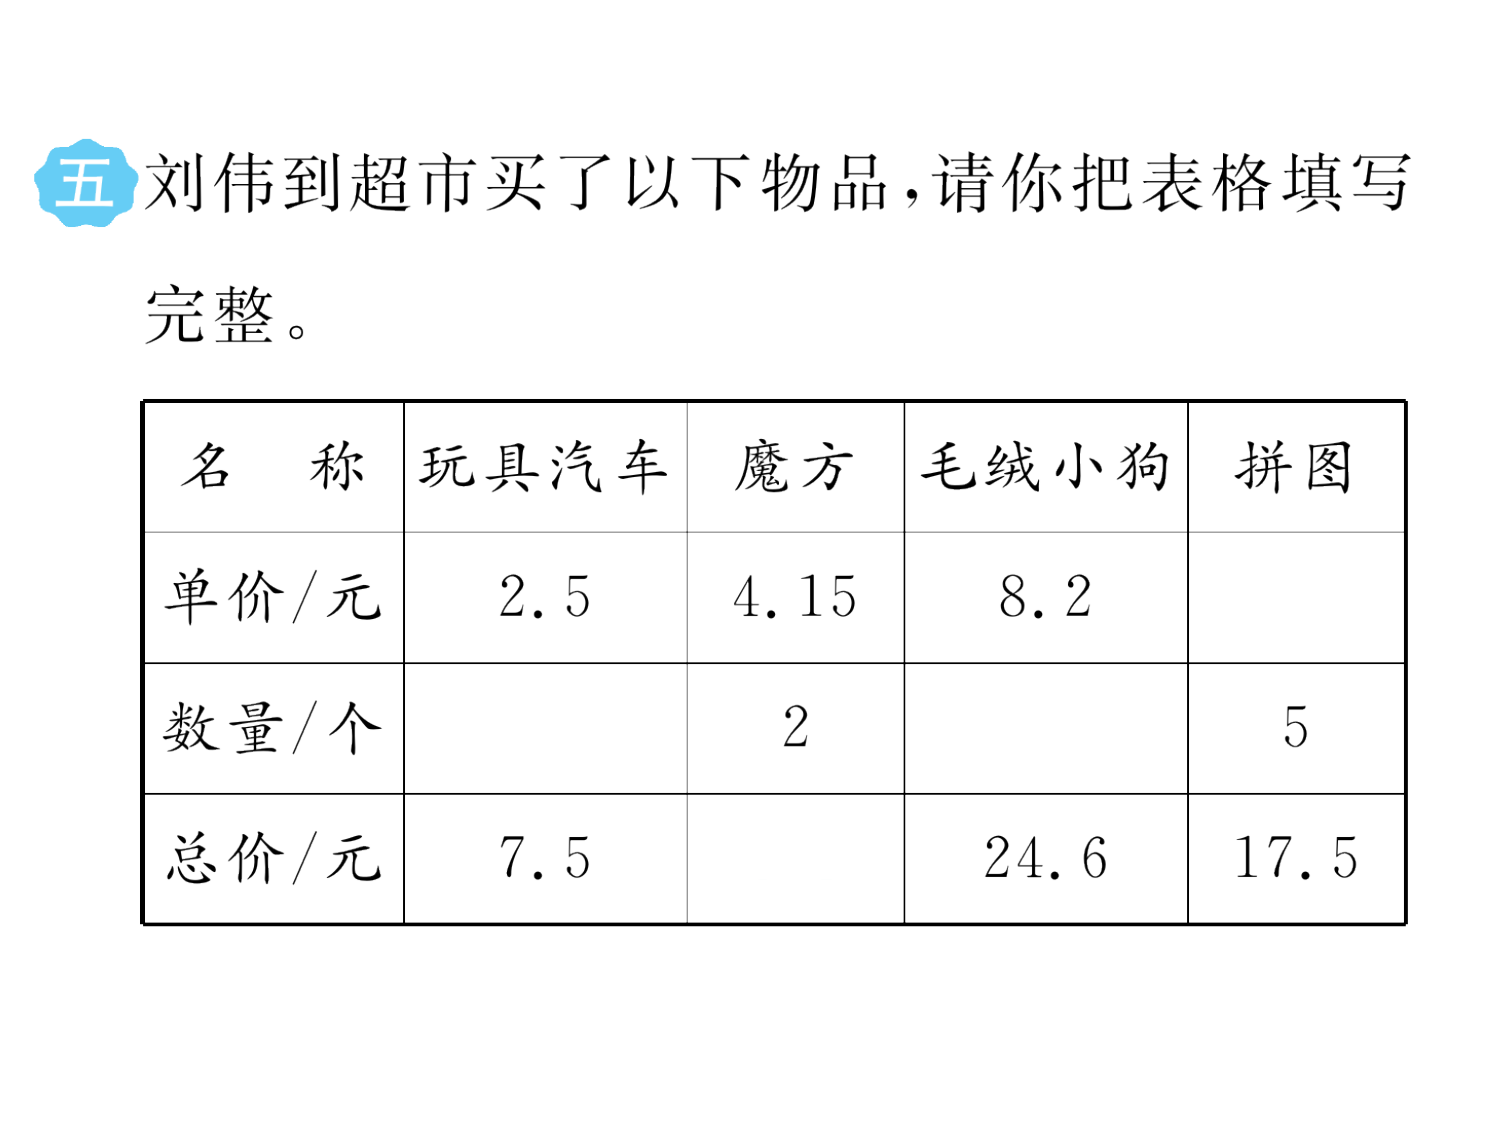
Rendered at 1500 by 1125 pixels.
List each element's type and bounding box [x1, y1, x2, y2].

picture [29, 113, 1447, 944]
